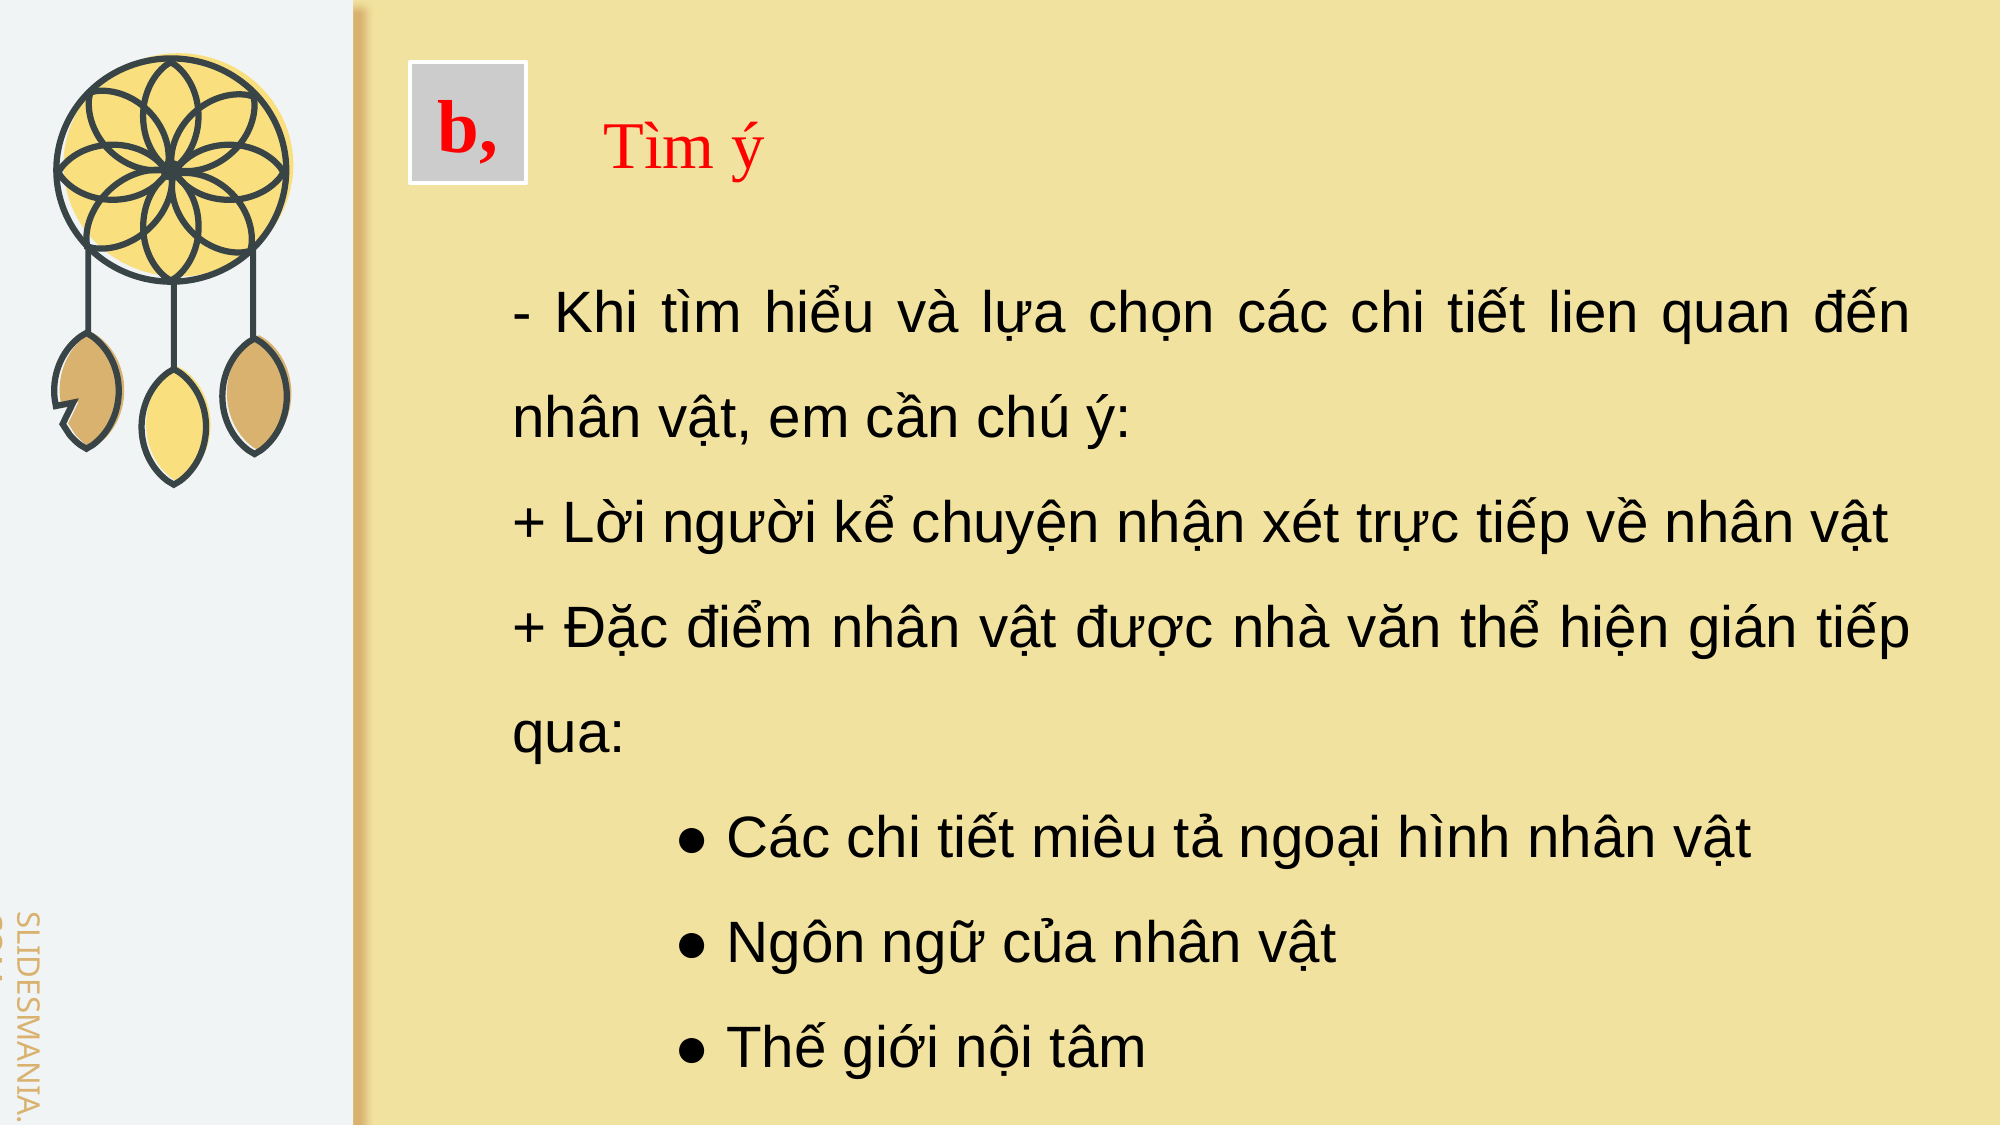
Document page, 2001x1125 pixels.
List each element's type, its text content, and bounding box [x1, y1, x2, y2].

text_box Tìm ý [589, 54, 1897, 190]
text_box - Khi tìm hiểu và lựa chọn các chi tiết lien quan đến nhân vật, em cần chú ý: + Lời người kể chuyện nhận xét trực tiếp về nhân vật + Đặc điểm nhân vật được nhà văn thể hiện gián tiếp qua: ● Các chi tiết miêu tả ngoại hình nhân vật ● Ngôn ngữ của nhân vật ● Thế giới nội tâm ● Mối quan hệ với các nhân vật khác. [497, 232, 1928, 1125]
text_box b, [408, 60, 528, 185]
